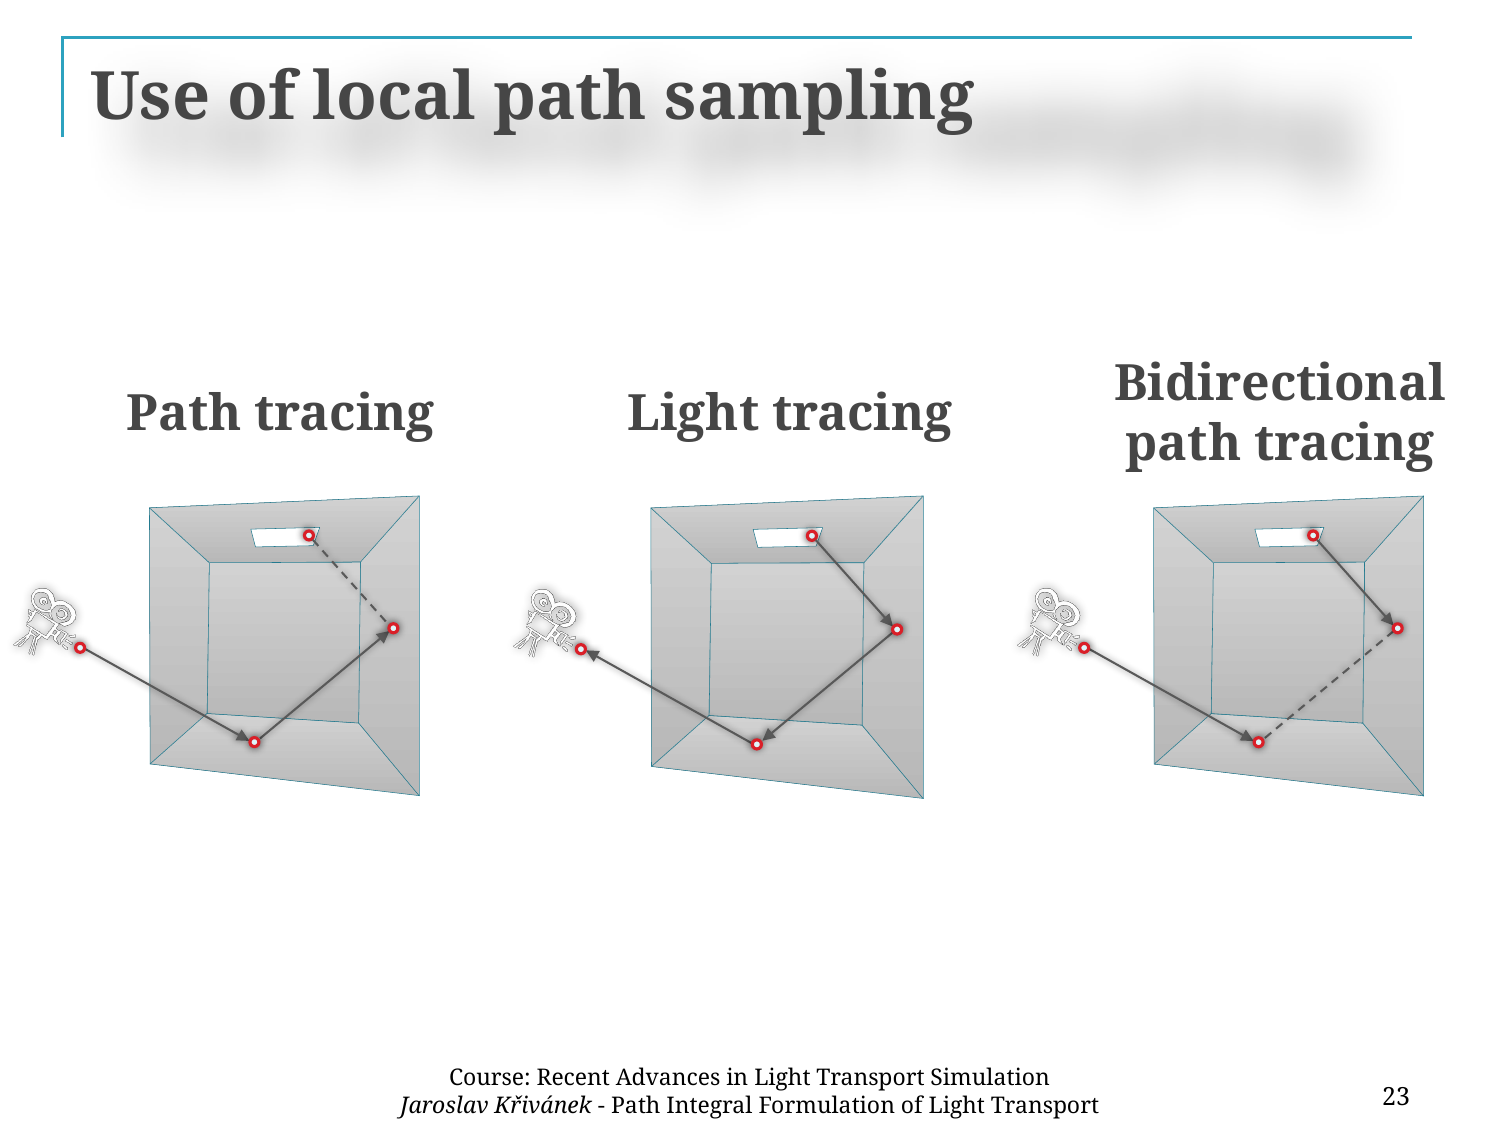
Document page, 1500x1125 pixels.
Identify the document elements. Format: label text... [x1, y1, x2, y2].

text_box Light tracing [612, 373, 968, 449]
text_box Bidirectional path tracing [1099, 343, 1461, 479]
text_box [505, 495, 924, 799]
slide_number 23 [1074, 1046, 1426, 1123]
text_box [1009, 495, 1424, 797]
footer Course: Recent Advances in Light Transport Simulation Jaroslav Křivánek - Path Integral Formulation of Light Transport [229, 1050, 1270, 1125]
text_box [5, 495, 420, 797]
text_box Path tracing [111, 373, 451, 449]
title Use of local path sampling [74, 45, 1426, 233]
